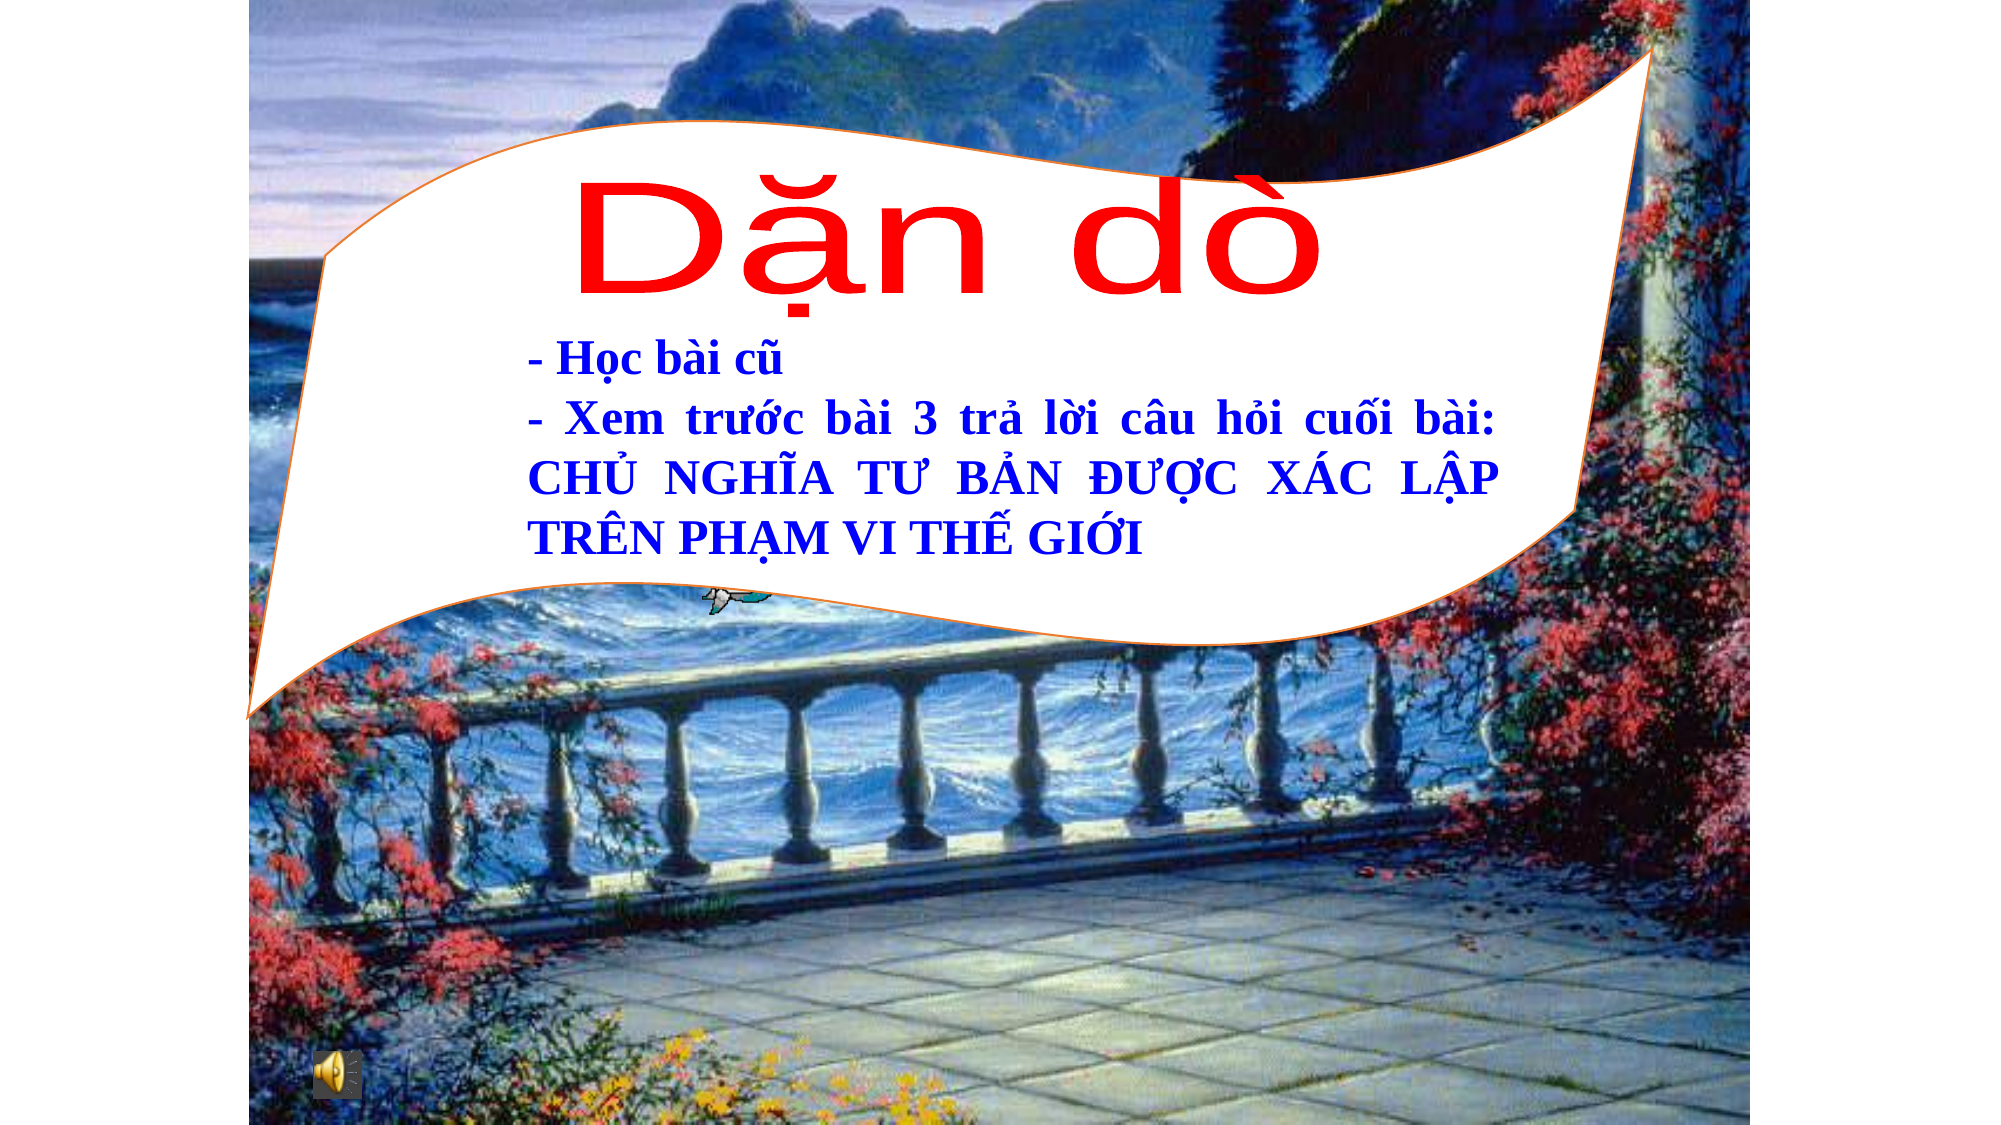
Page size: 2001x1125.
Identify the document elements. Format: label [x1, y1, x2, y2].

text_box [245, 702, 249, 721]
picture [249, 0, 1750, 1125]
text_box [287, 349, 1575, 632]
